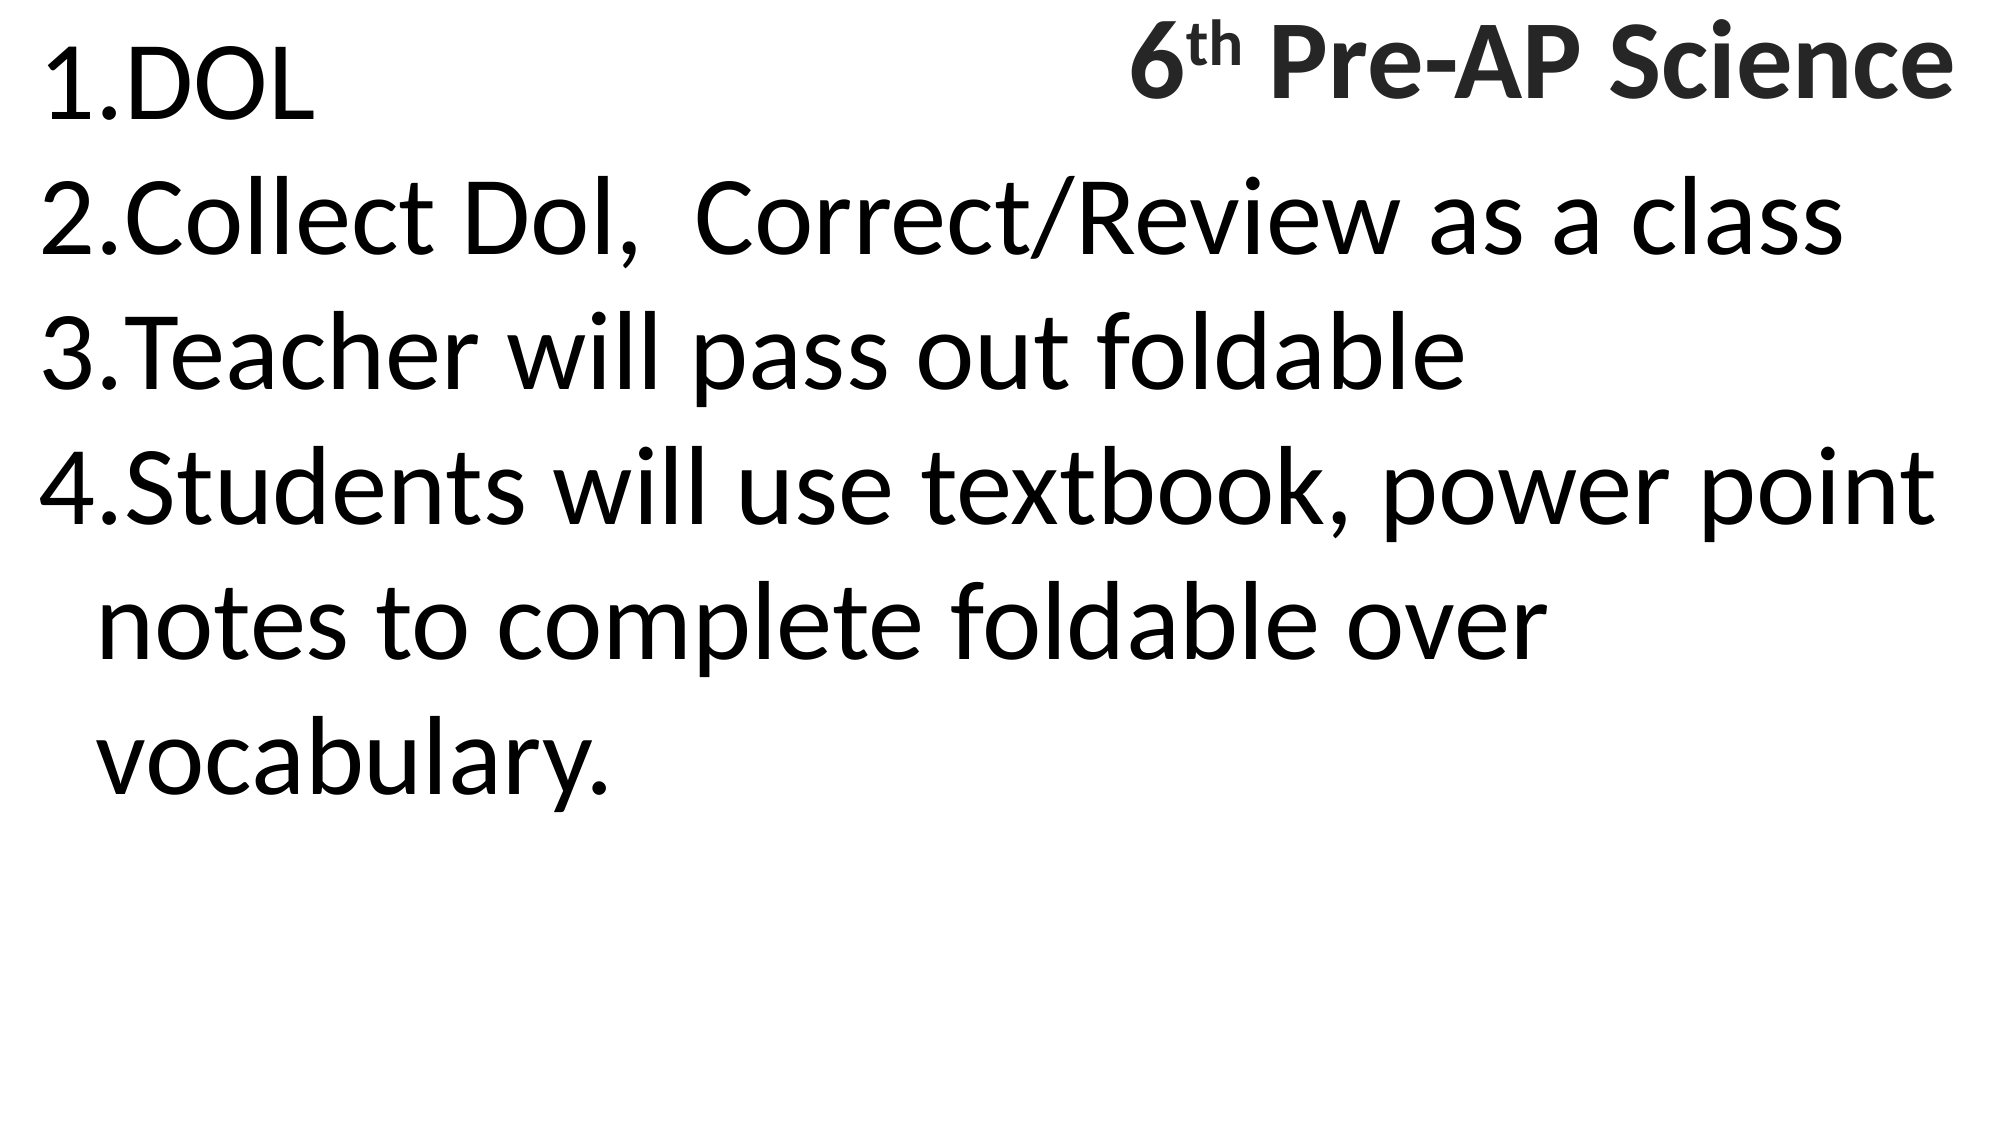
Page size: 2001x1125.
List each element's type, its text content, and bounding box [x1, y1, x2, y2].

text_box DOL Collect Dol, Correct/Review as a class Teacher will pass out foldable Students will use textbook, power point notes to complete foldable over vocabulary. [24, 0, 2000, 960]
